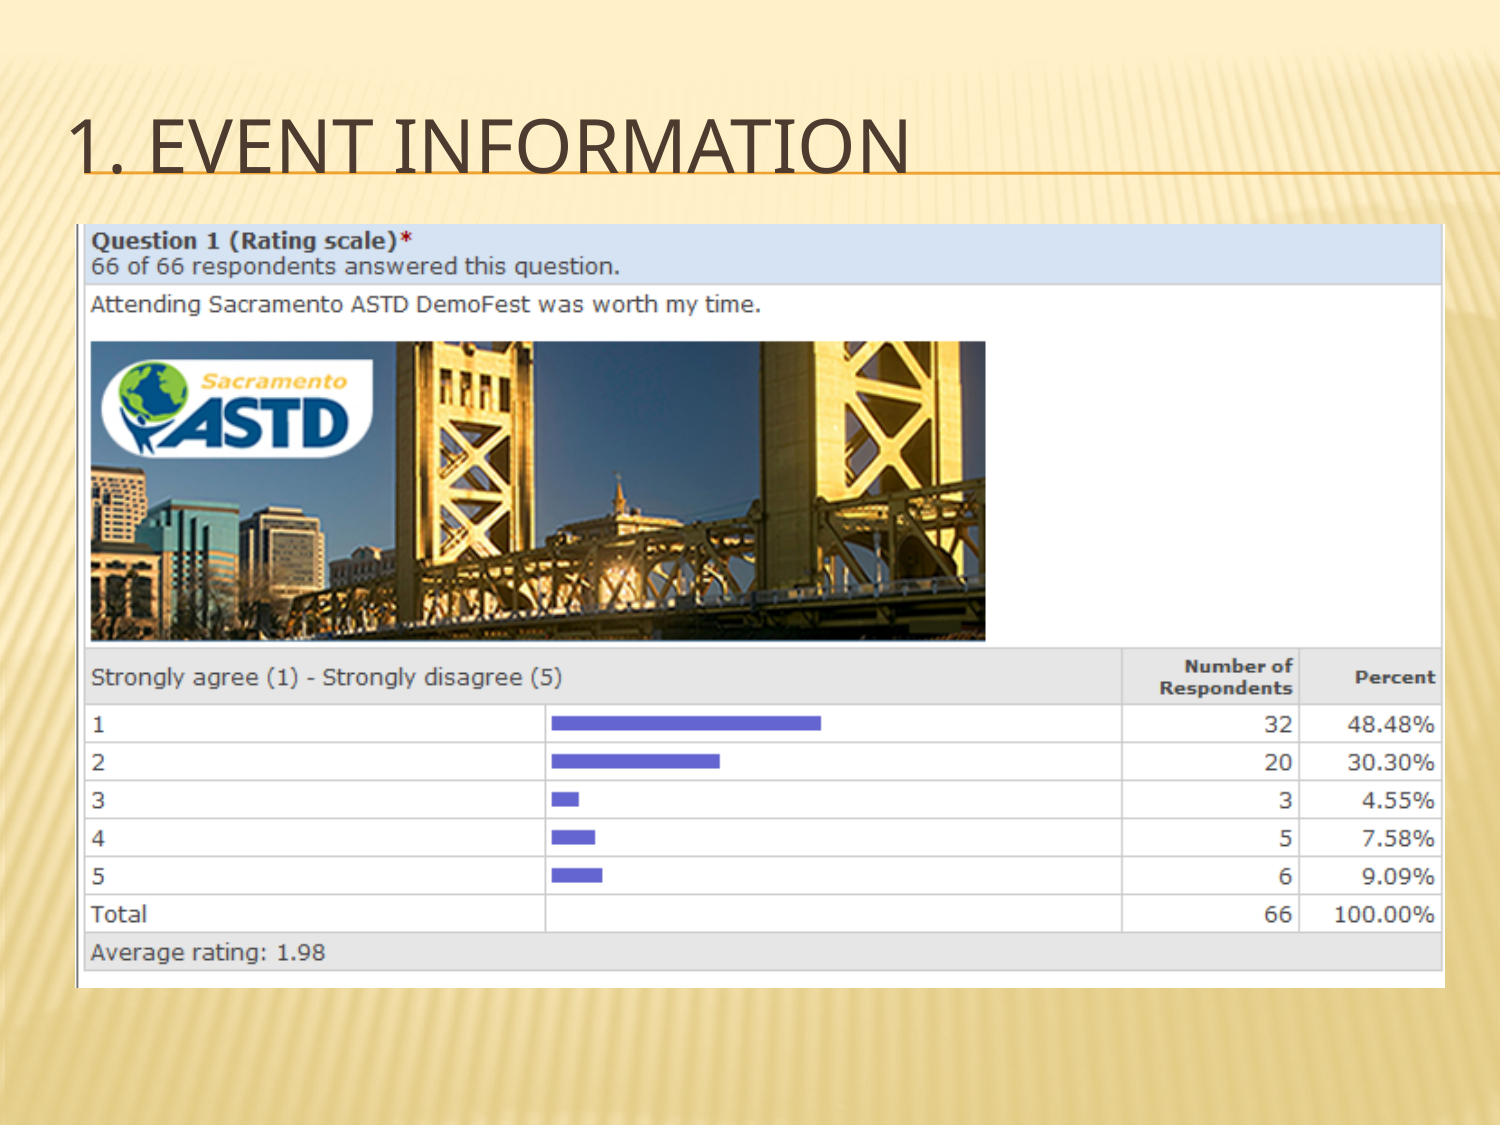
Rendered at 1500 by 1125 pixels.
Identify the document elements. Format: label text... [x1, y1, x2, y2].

title 1. Event information [49, 75, 1475, 213]
picture [74, 224, 1445, 988]
